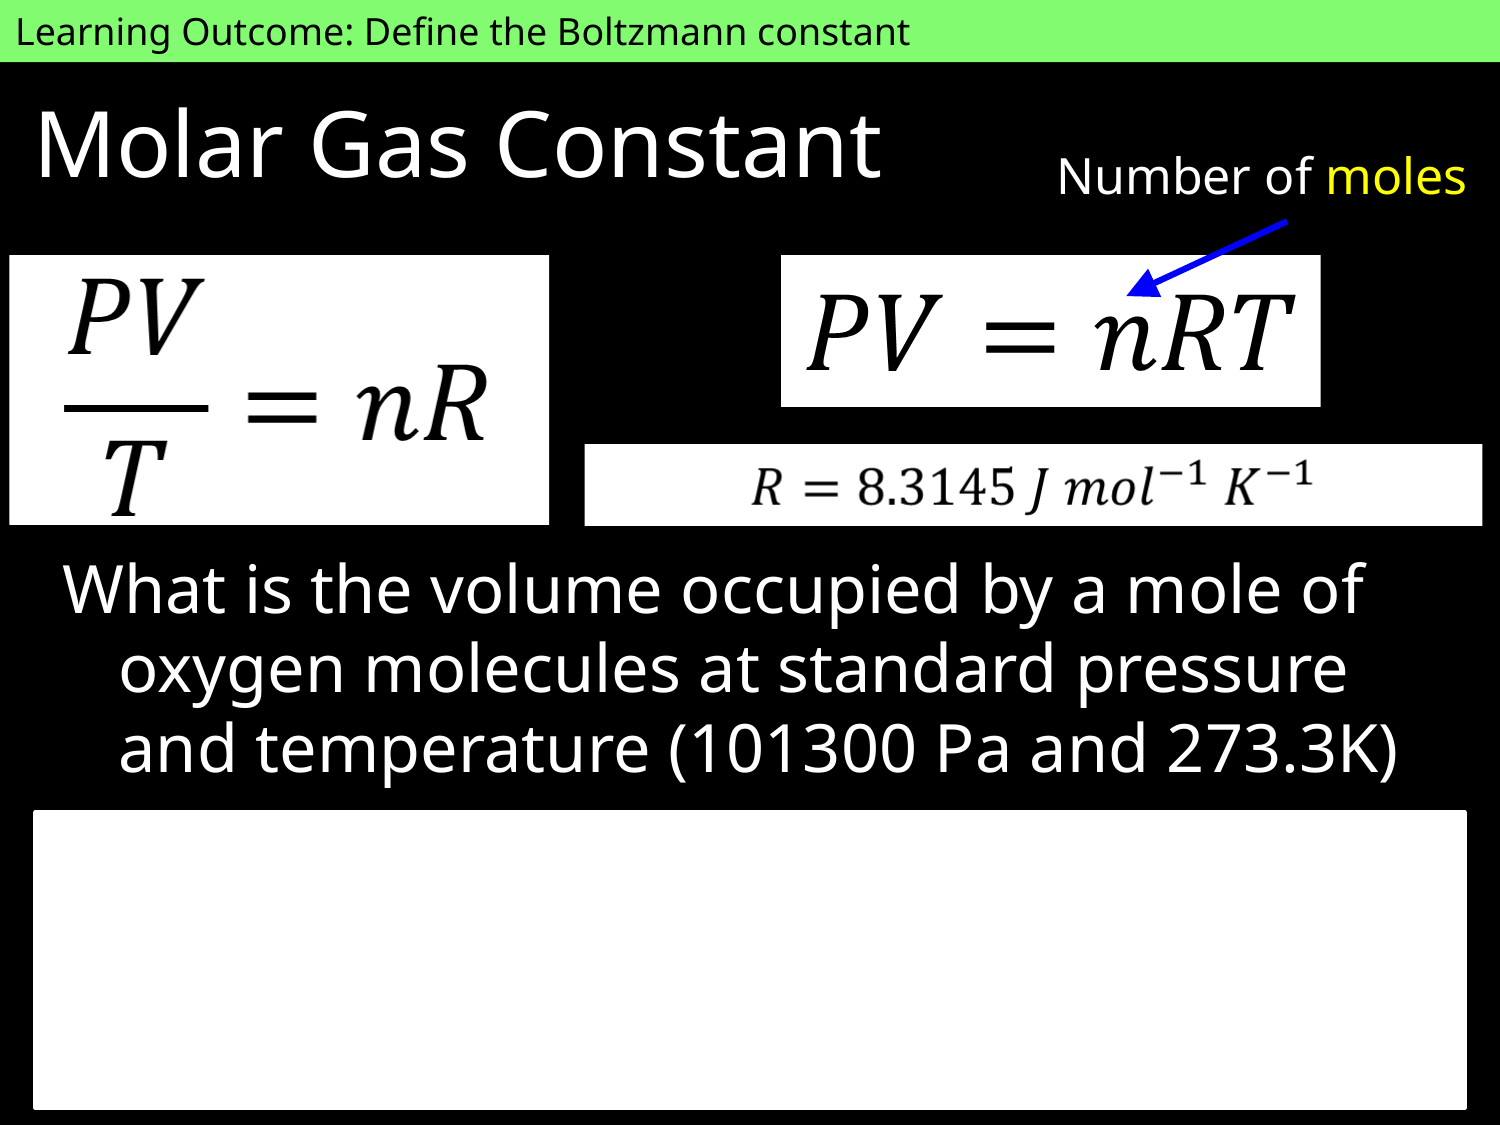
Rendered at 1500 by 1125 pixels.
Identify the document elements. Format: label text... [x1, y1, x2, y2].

text_box [781, 255, 1321, 407]
text_box [584, 444, 1483, 526]
text_box What is the volume occupied by a mole of oxygen molecules at standard pressure and temperature (101300 Pa and 273.3K) [47, 538, 1465, 799]
title Number of moles [1034, 127, 1490, 222]
text_box [35, 812, 1465, 1108]
title Molar Gas Constant [9, 77, 908, 205]
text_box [1126, 221, 1288, 297]
text_box [9, 255, 550, 525]
text_box Learning Outcome: Define the Boltzmann constant [0, 0, 1500, 63]
